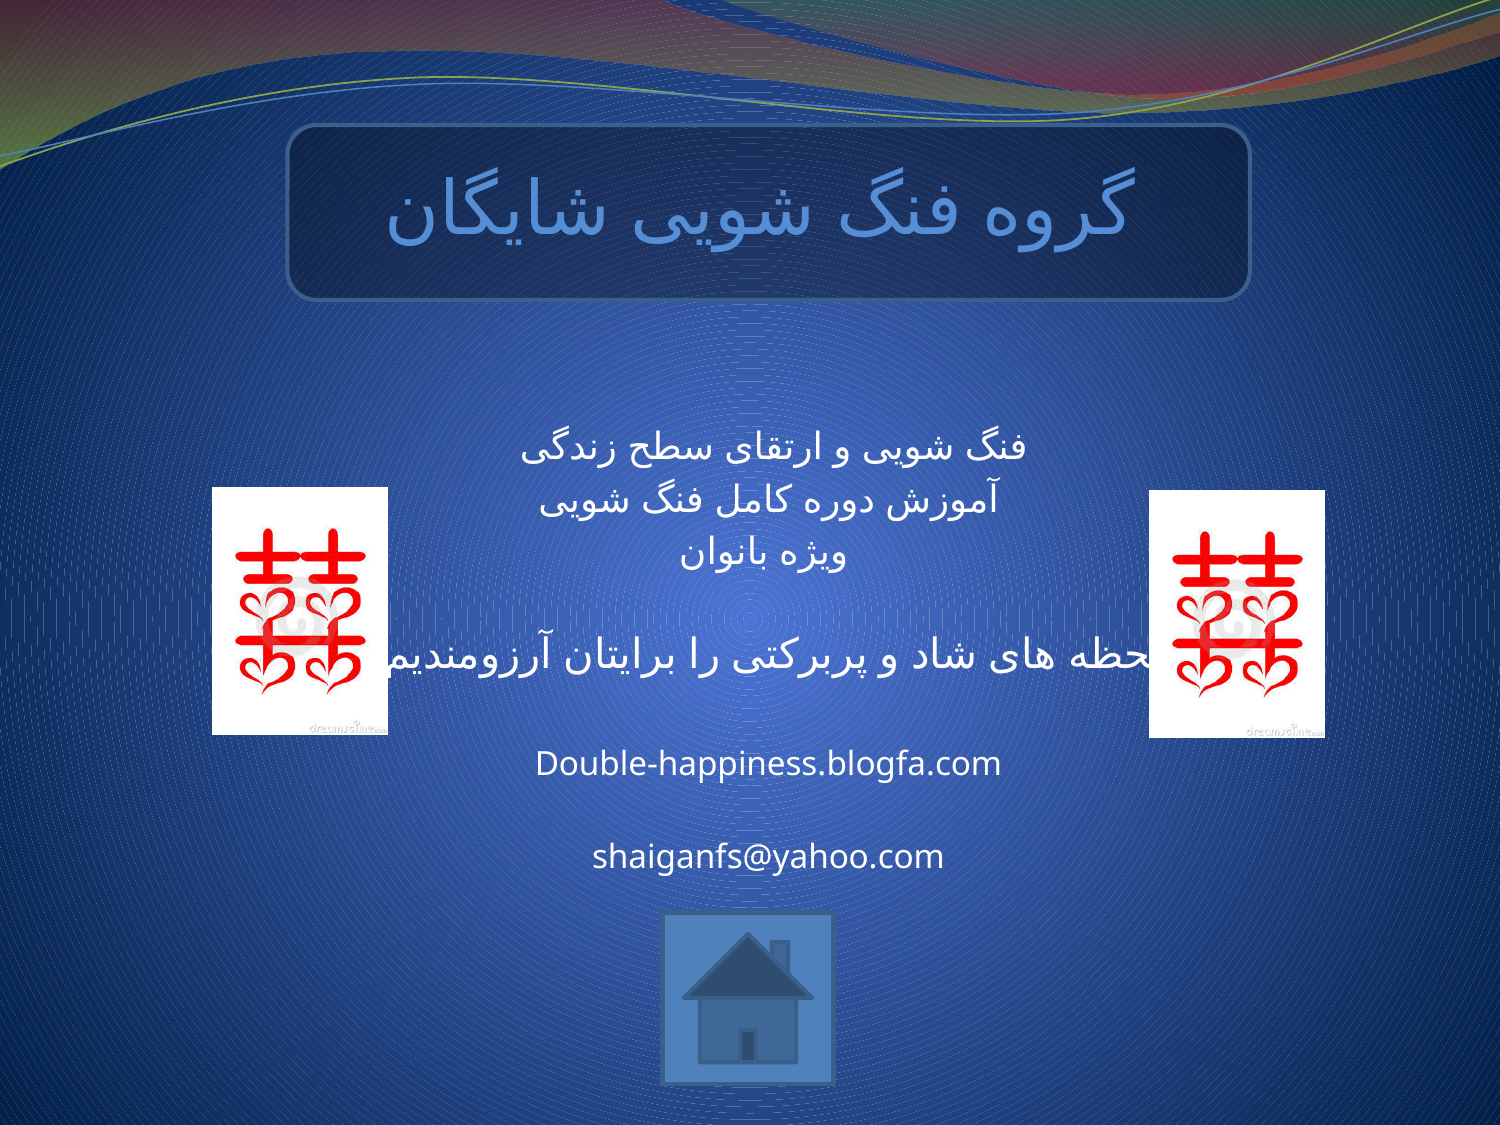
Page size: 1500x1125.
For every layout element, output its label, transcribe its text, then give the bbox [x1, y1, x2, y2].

text_box [660, 910, 836, 1086]
list فنگ شویی و ارتقای سطح زندگی آموزش دوره کامل فنگ شویی ویژه بانوان لحظه های شاد و پربرکتی را برایتان آرزومندیم Double-happiness.blogfa.com shaiganfs@yahoo.com [199, 317, 1338, 1038]
picture [212, 487, 388, 735]
text_box [285, 251, 1252, 303]
title گروه فنگ شویی شایگان [74, 124, 1426, 251]
picture [1149, 490, 1326, 738]
